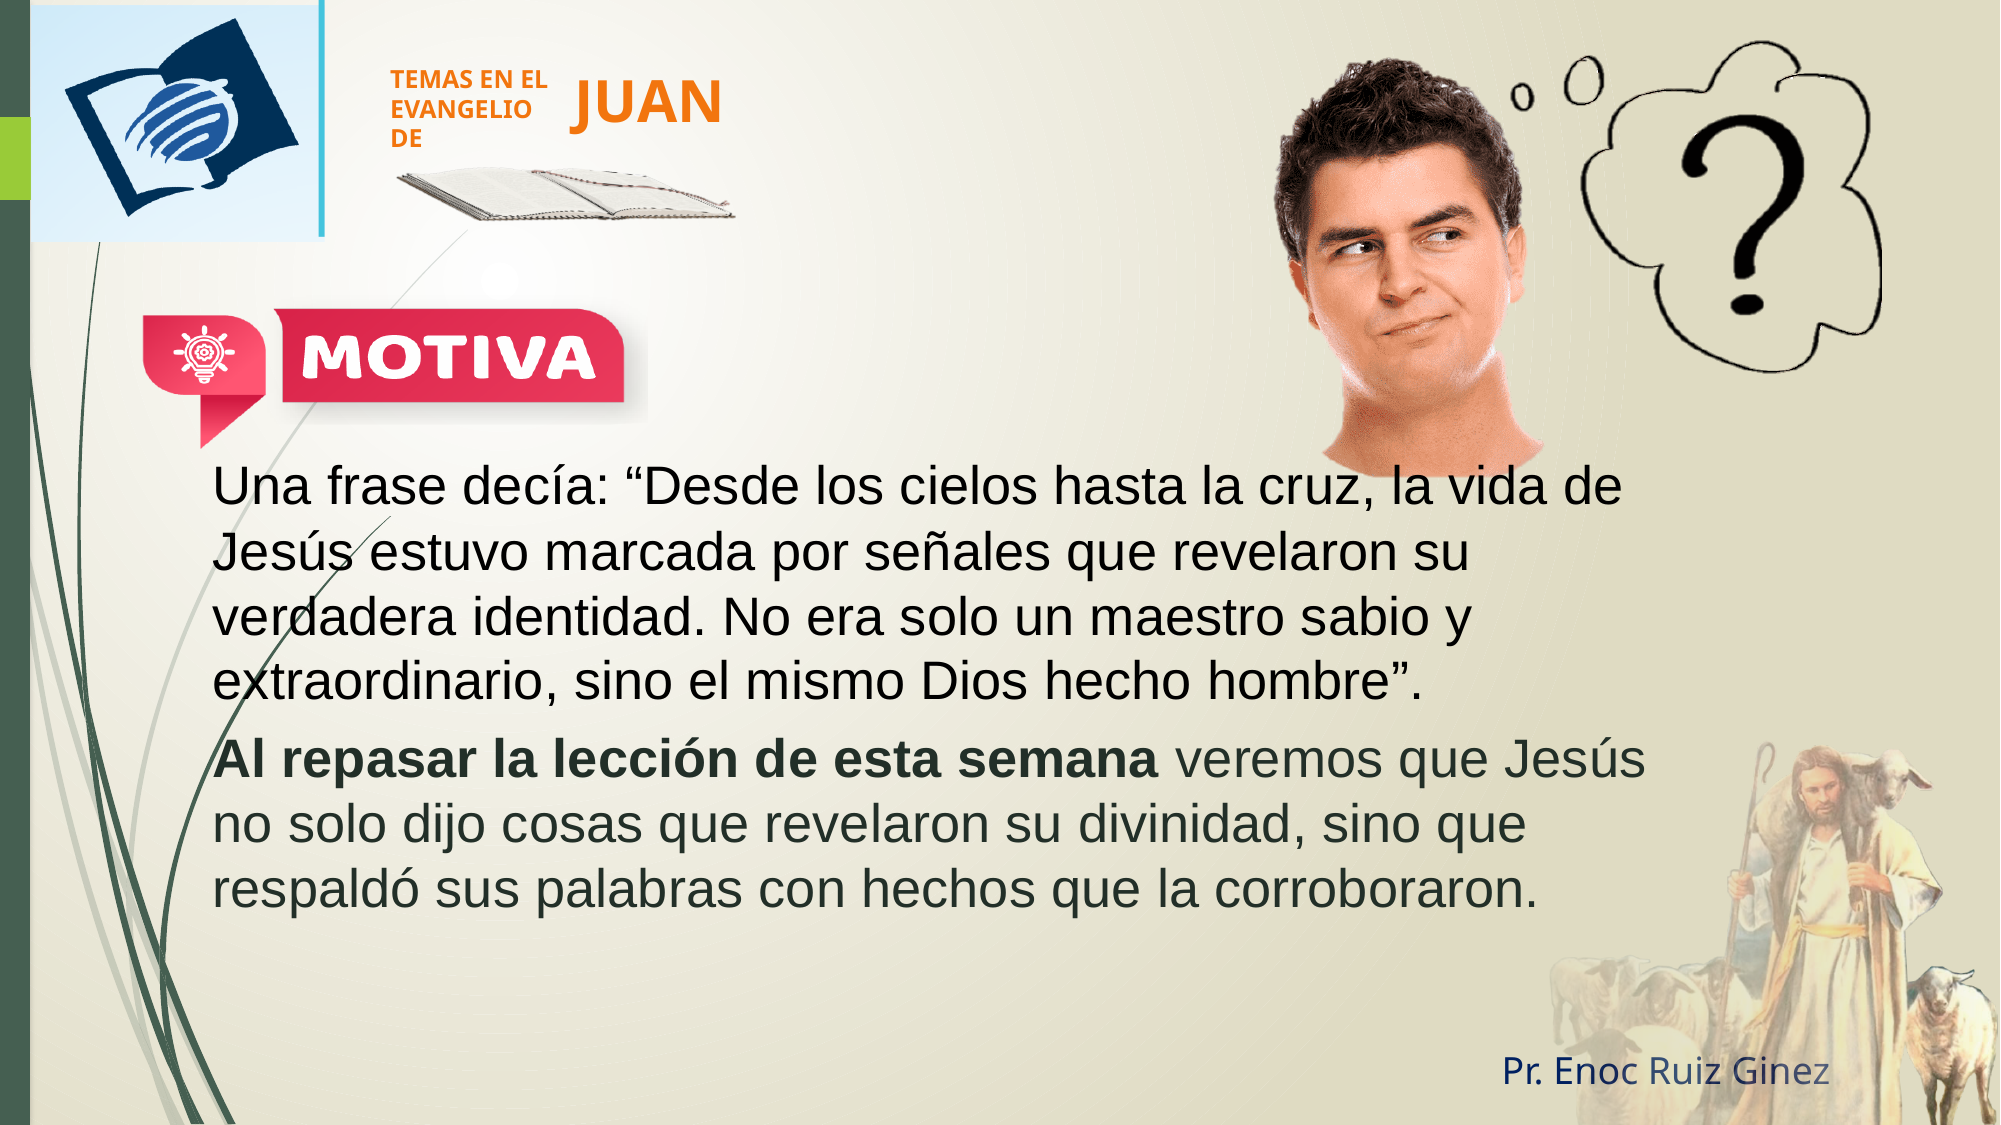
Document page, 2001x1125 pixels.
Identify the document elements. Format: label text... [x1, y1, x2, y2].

text_box Una frase decía: “Desde los cielos hasta la cruz, la vida de Jesús estuvo marcada por señales que revelaron su verdadera identidad. No era solo un maestro sabio y extraordinario, sino el mismo Dios hecho hombre”. Al repasar la lección de esta semana veremos que Jesús no solo dijo cosas que revelaron su divinidad, sino que respaldó sus palabras con hechos que la corroboraron. [198, 443, 1690, 926]
text_box JUAN [543, 56, 756, 142]
picture [1546, 738, 2000, 1125]
picture [391, 161, 739, 245]
text_box Pr. Enoc Ruiz Ginez [1486, 1039, 1541, 1100]
picture [1115, 5, 1901, 529]
text_box TEMAS EN EL EVANGELIO DE [375, 55, 583, 161]
picture [31, 0, 325, 271]
picture [97, 281, 651, 450]
